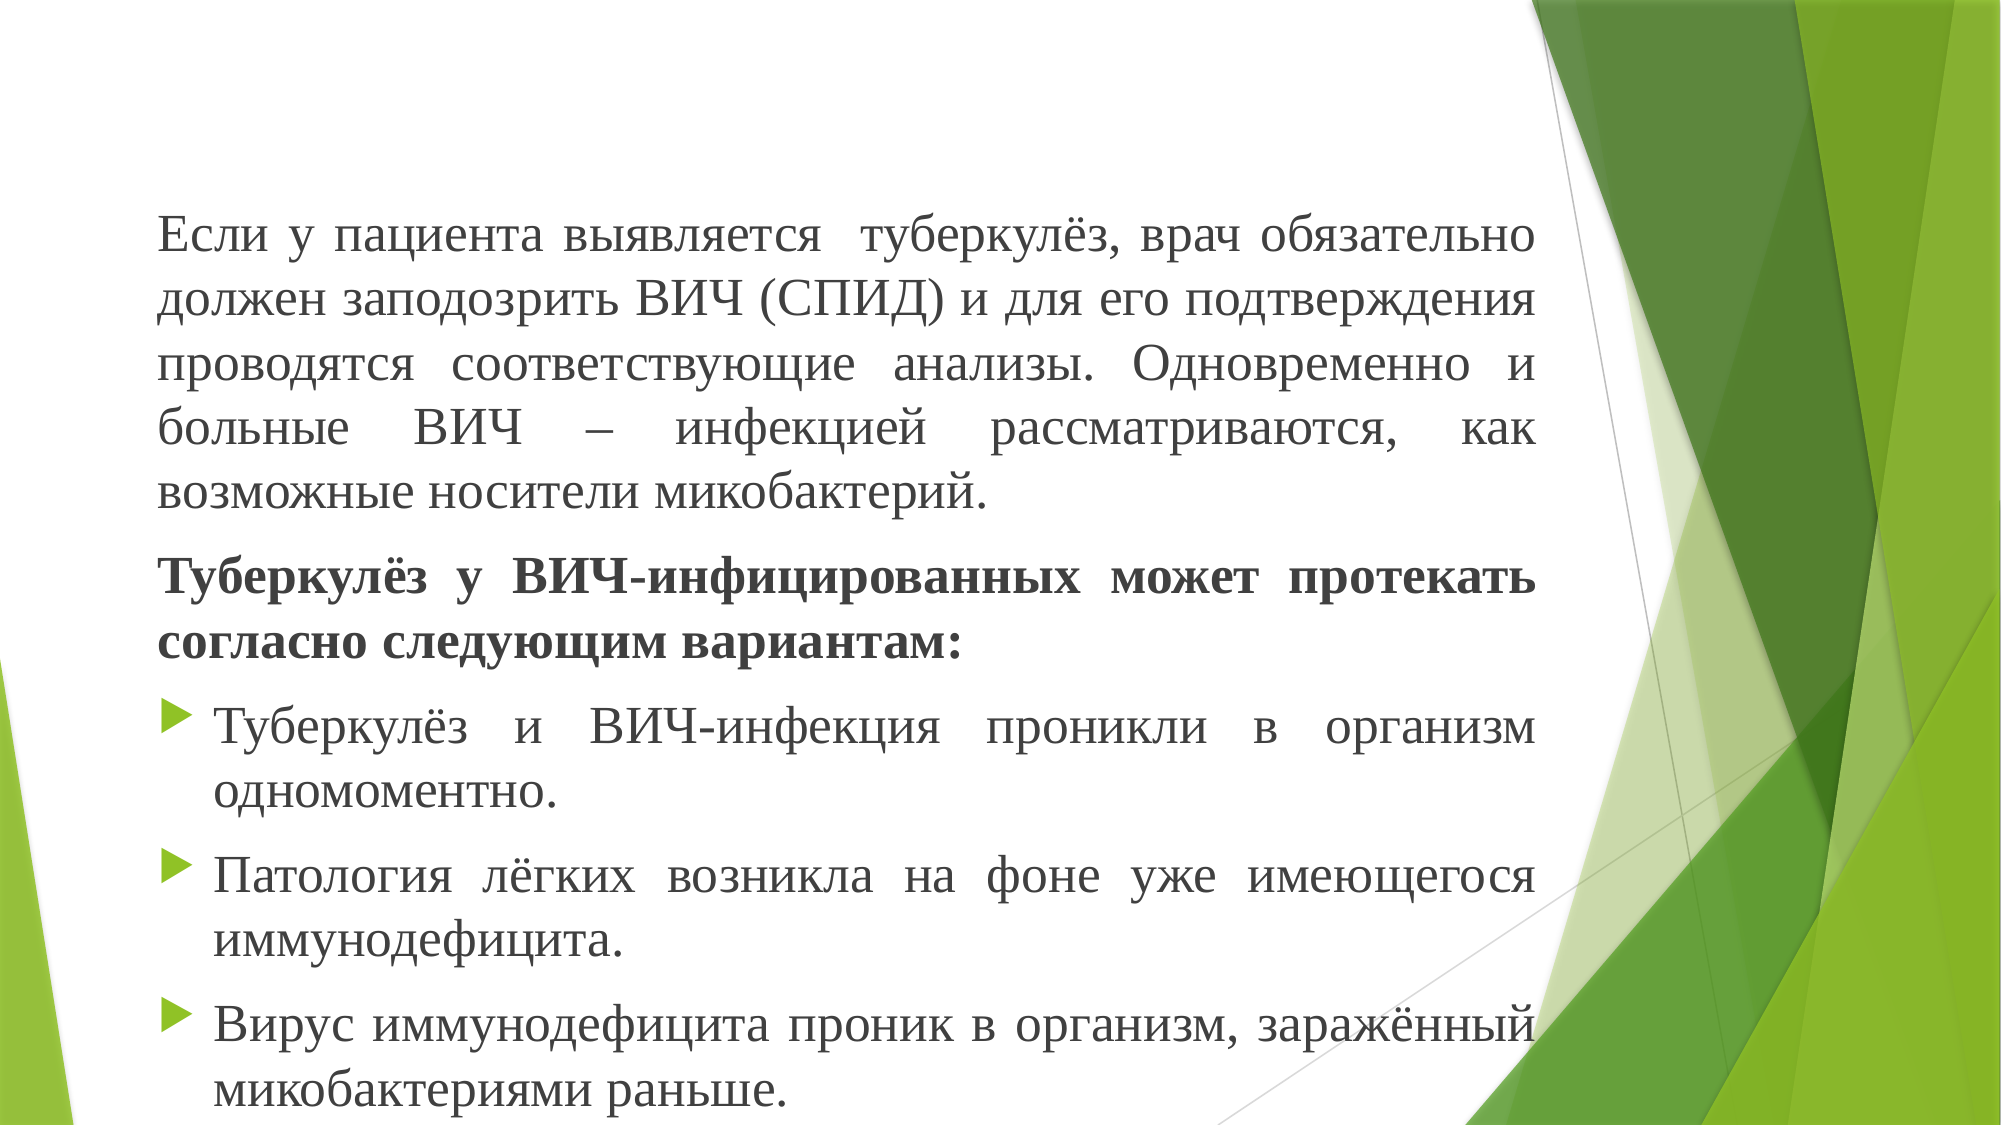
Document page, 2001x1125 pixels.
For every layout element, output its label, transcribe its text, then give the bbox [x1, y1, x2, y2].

list Если у пациента выявляется туберкулёз, врач обязательно должен заподозрить ВИЧ (СПИД) и для его подтверждения проводятся соответствующие анализы. Одновременно и больные ВИЧ – инфекцией рассматриваются, как возможные носители микобактерий. Туберкулёз у ВИЧ-инфицированных может протекать согласно следующим вариантам: Туберкулёз и ВИЧ-инфекция проникли в организм одномоментно. Патология лёгких возникла на фоне уже имеющегося иммунодефицита. Вирус иммунодефицита проник в организм, заражённый микобактериями раньше. [142, 190, 1553, 1125]
